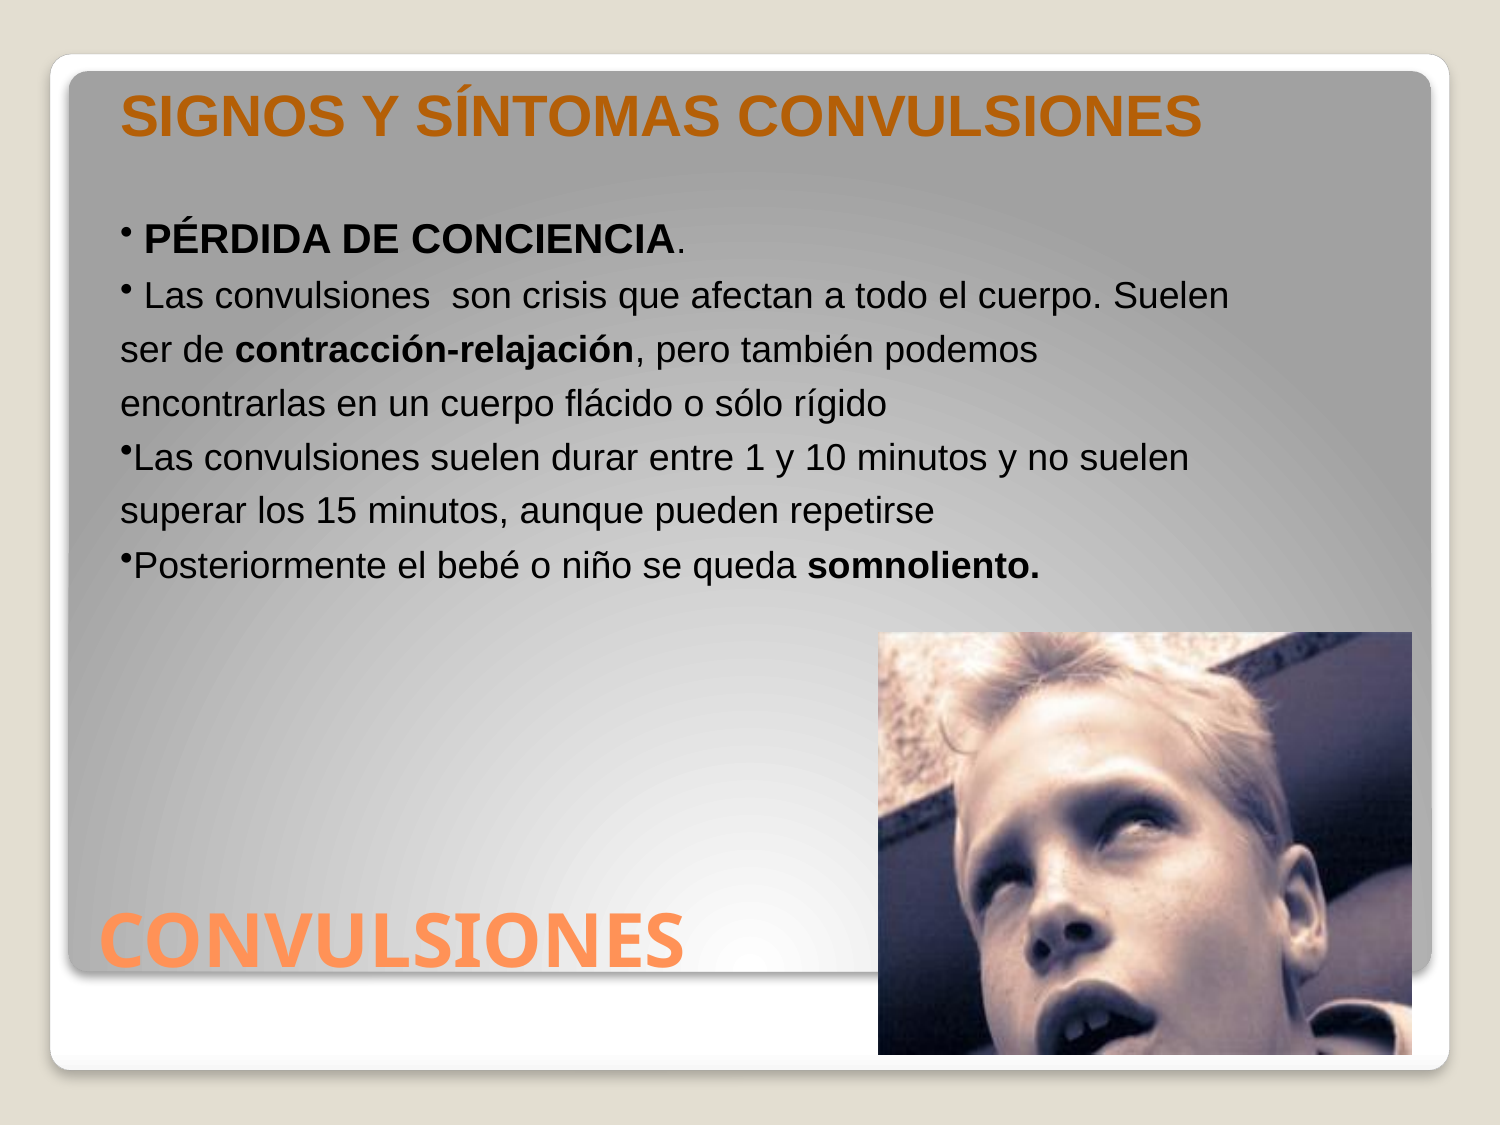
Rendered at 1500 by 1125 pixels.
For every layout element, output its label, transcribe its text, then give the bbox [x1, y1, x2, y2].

picture [878, 632, 1412, 1055]
title CONVULSIONES [1417, 817, 1425, 991]
title CONVULSIONES [82, 817, 871, 991]
text_box SIGNOS Y SÍNTOMAS CONVULSIONES PÉRDIDA DE CONCIENCIA. Las convulsiones son crisis que afectan a todo el cuerpo. Suelen ser de contracción-relajación, pero también podemos encontrarlas en un cuerpo flácido o sólo rígido Las convulsiones suelen durar entre 1 y 10 minutos y no suelen superar los 15 minutos, aunque pueden repetirse Posteriormente el bebé o niño se queda somnoliento. [105, 70, 1254, 593]
